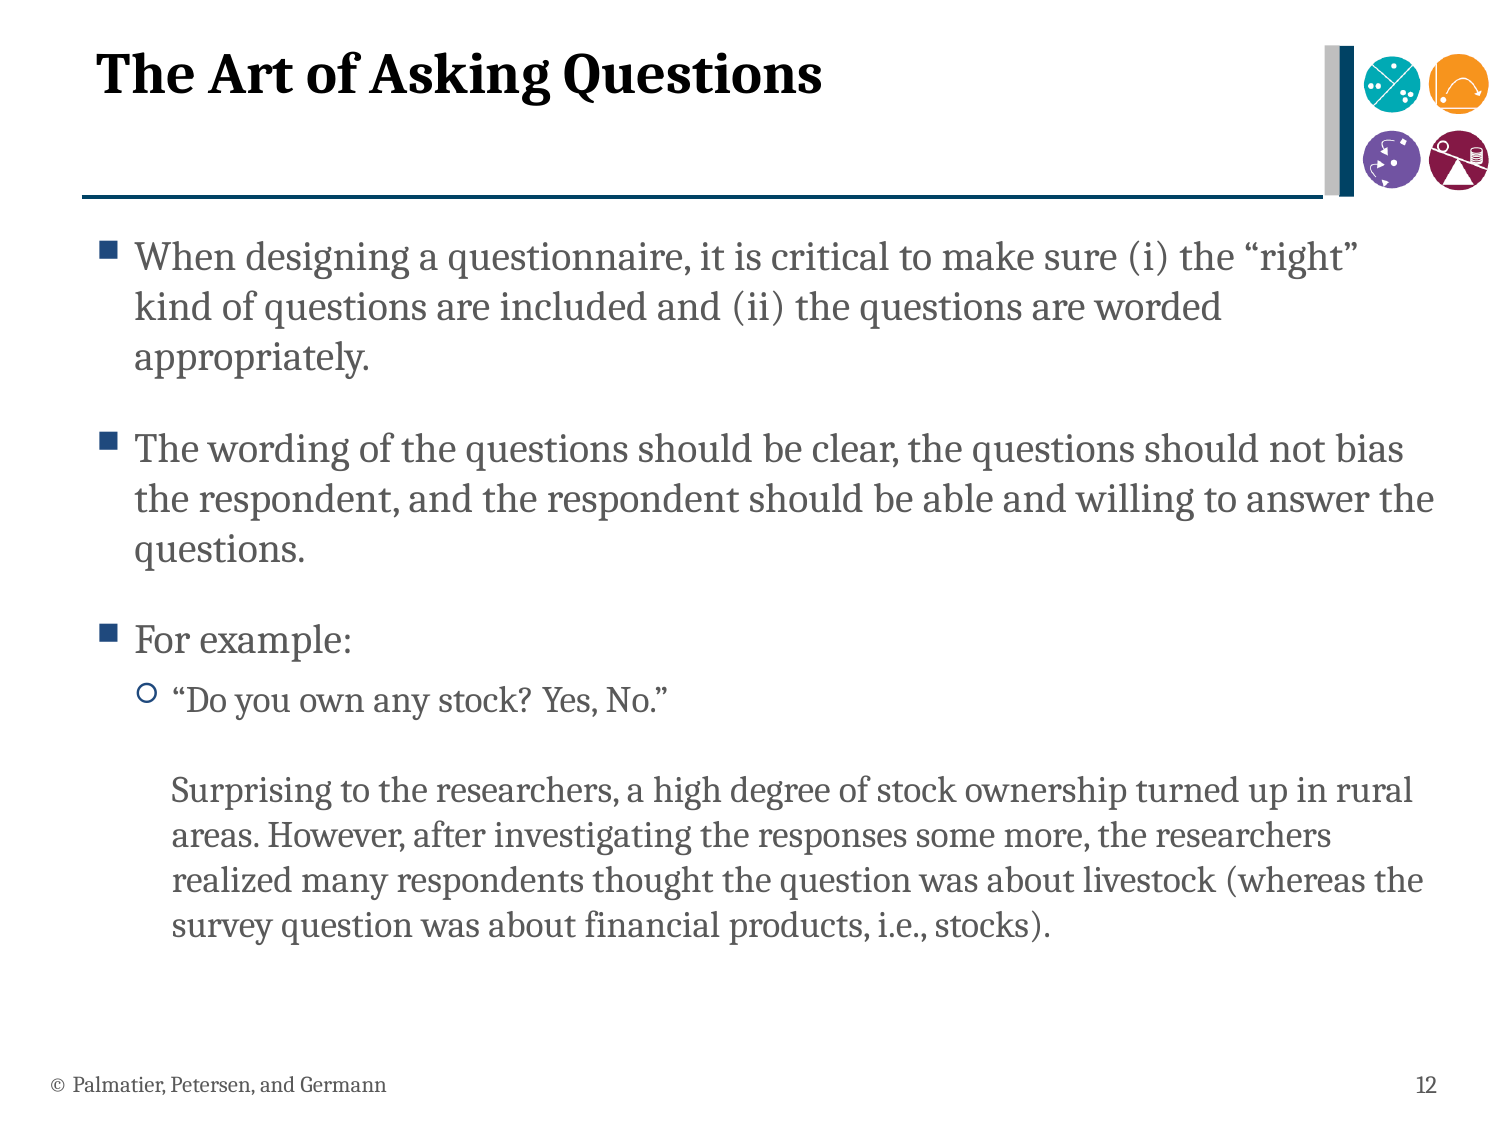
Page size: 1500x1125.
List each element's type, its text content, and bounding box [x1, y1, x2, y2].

list When designing a questionnaire, it is critical to make sure (i) the “right” kind of questions are included and (ii) the questions are worded appropriately. The wording of the questions should be clear, the questions should not bias the respondent, and the respondent should be able and willing to answer the questions. For example: “Do you own any stock? Yes, No.” Surprising to the researchers, a high degree of stock ownership turned up in rural areas. However, after investigating the responses some more, the researchers realized many respondents thought the question was about livestock (whereas the survey question was about financial products, i.e., stocks). [81, 221, 1453, 1033]
slide_number 12 [1361, 1053, 1453, 1114]
picture [1362, 45, 1496, 118]
picture [1362, 123, 1497, 194]
title The Art of Asking Questions [81, 27, 1362, 214]
footer © Palmatier, Petersen, and Germann [33, 1053, 1038, 1114]
